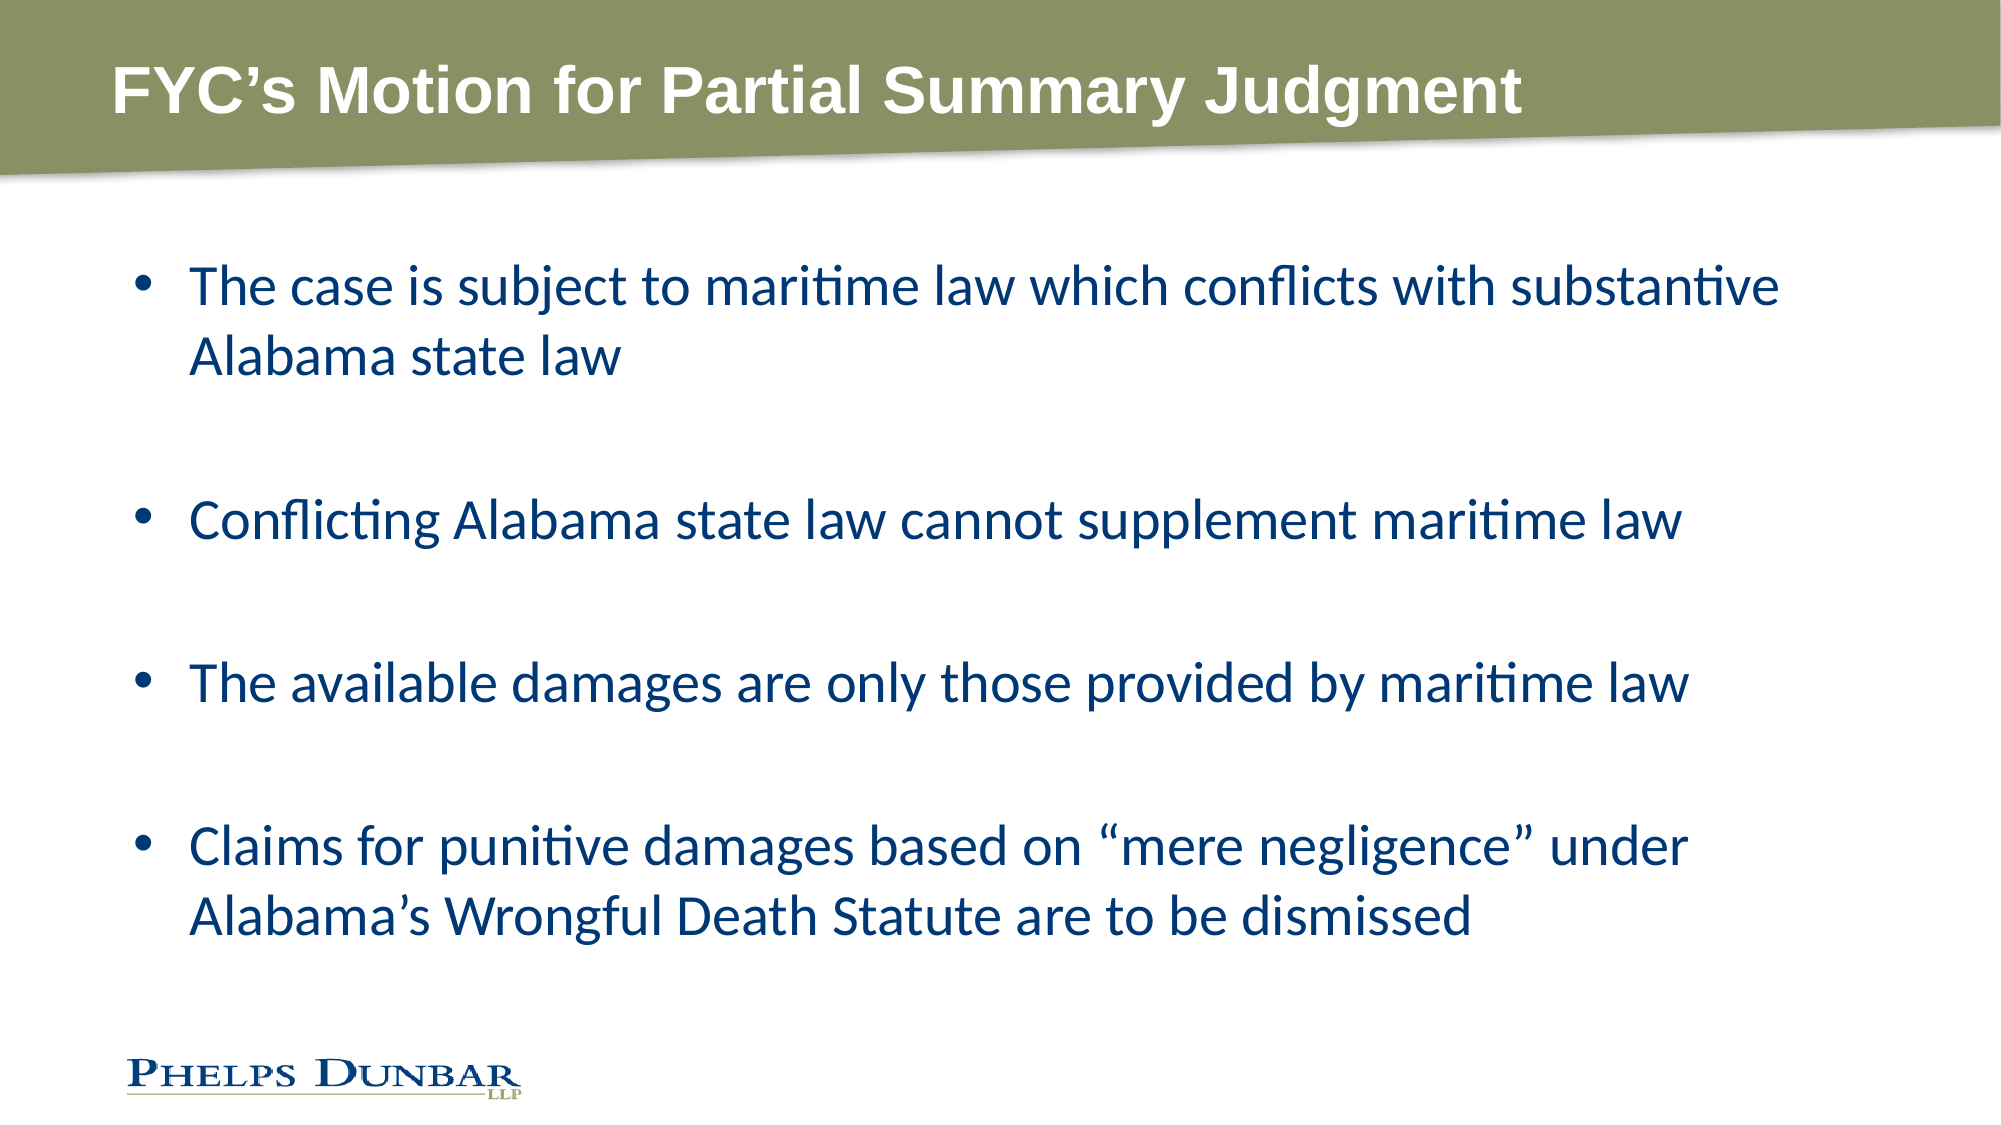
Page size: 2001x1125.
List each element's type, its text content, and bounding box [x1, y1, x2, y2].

list The case is subject to maritime law which conflicts with substantive Alabama state law Conflicting Alabama state law cannot supplement maritime law The available damages are only those provided by maritime law Claims for punitive damages based on “mere negligence” under Alabama’s Wrongful Death Statute are to be dismissed [118, 239, 1884, 990]
picture [68, 1052, 580, 1125]
text_box FYC’s Motion for Partial Summary Judgment [96, 39, 1727, 135]
